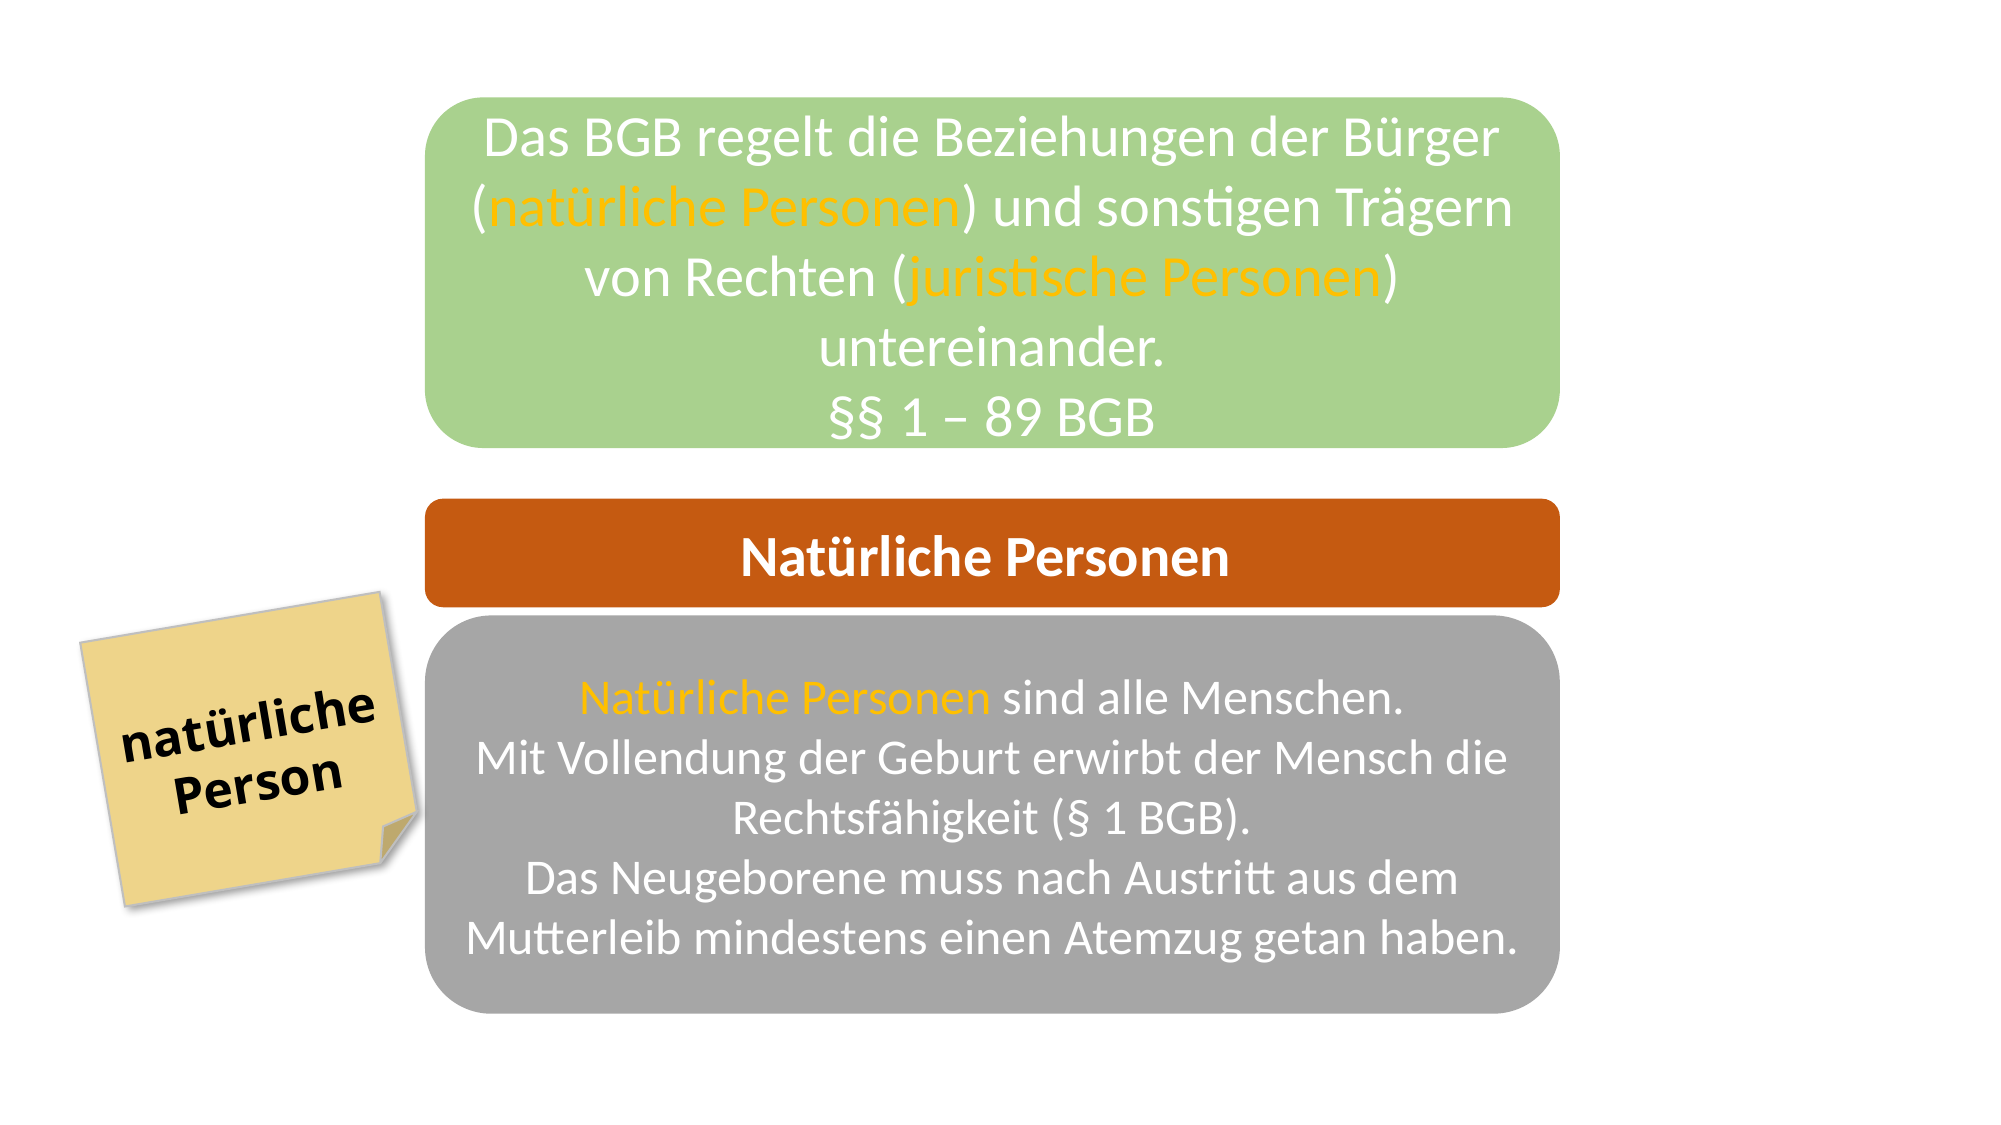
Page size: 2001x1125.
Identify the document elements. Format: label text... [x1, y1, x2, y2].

text_box Natürliche Personen [423, 497, 1561, 609]
text_box natürliche Person [79, 590, 420, 908]
text_box Das BGB regelt die Beziehungen der Bürger (natürliche Personen) und sonstigen Trägern von Rechten (juristische Personen) untereinander. §§ 1 – 89 BGB [423, 96, 1561, 450]
text_box Natürliche Personen sind alle Menschen. Mit Vollendung der Geburt erwirbt der Mensch die Rechtsfähigkeit (§ 1 BGB). Das Neugeborene muss nach Austritt aus dem Mutterleib mindestens einen Atemzug getan haben. [423, 614, 1561, 1015]
